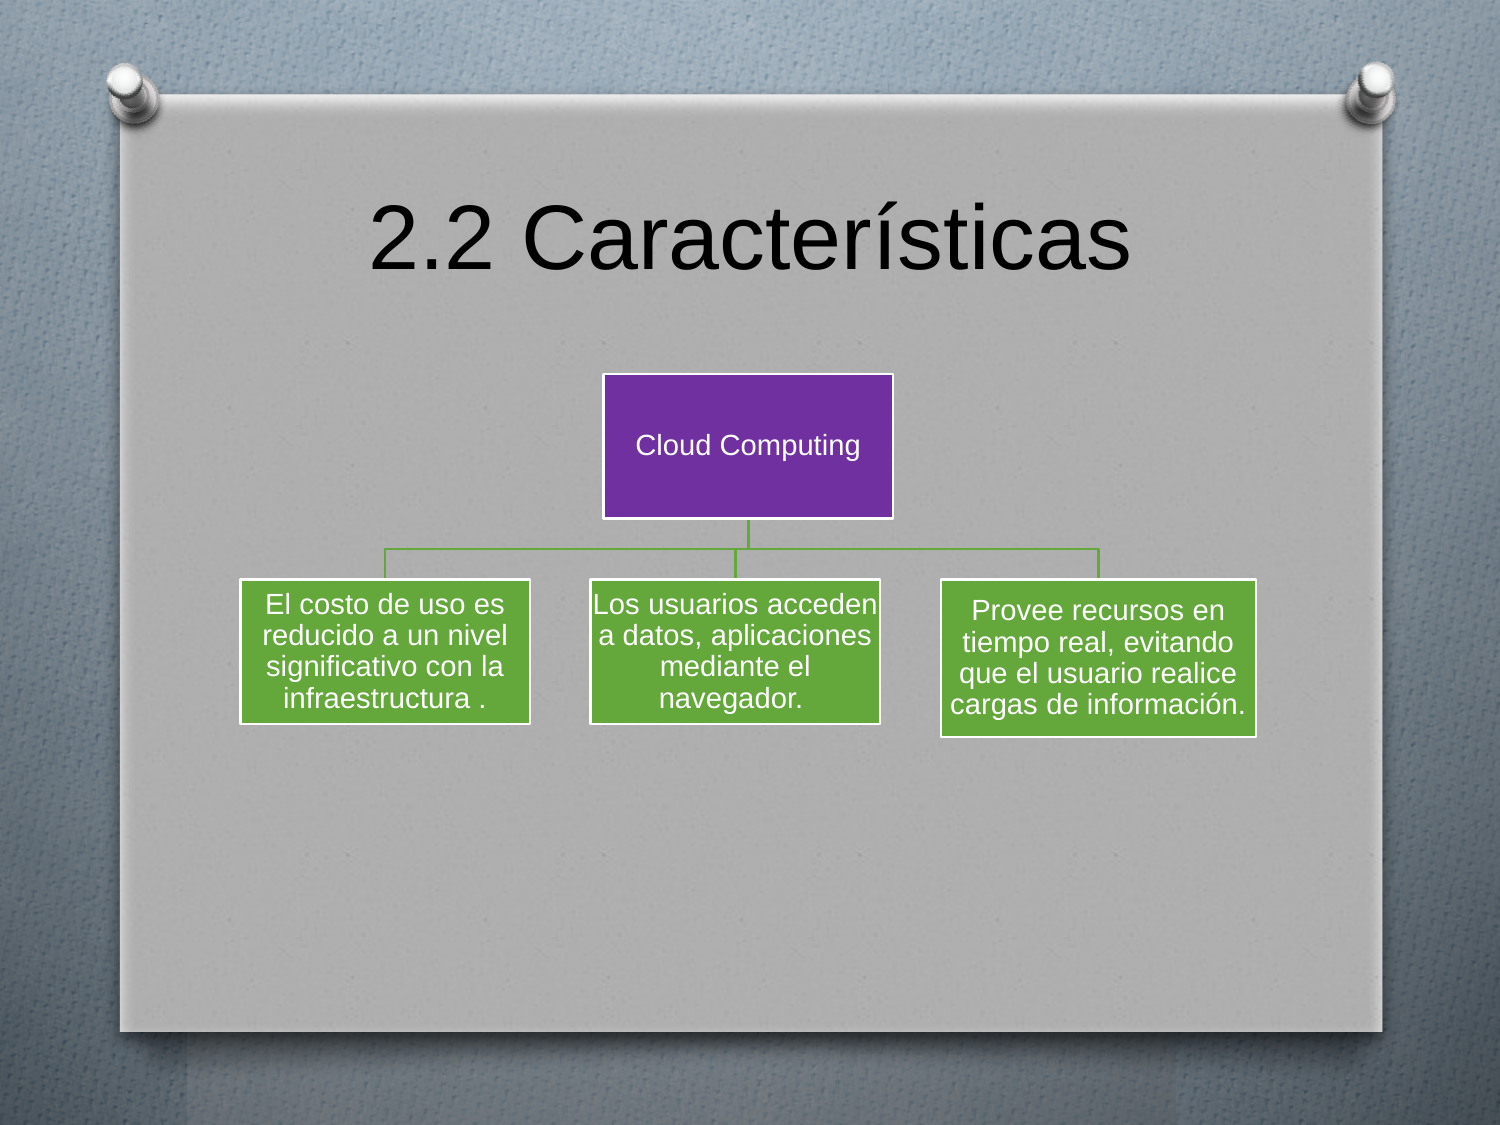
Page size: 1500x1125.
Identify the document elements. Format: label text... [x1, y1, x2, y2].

picture [75, 29, 198, 153]
picture [1317, 35, 1439, 156]
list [239, 347, 1257, 939]
title 2.2 Características [179, 134, 1323, 332]
